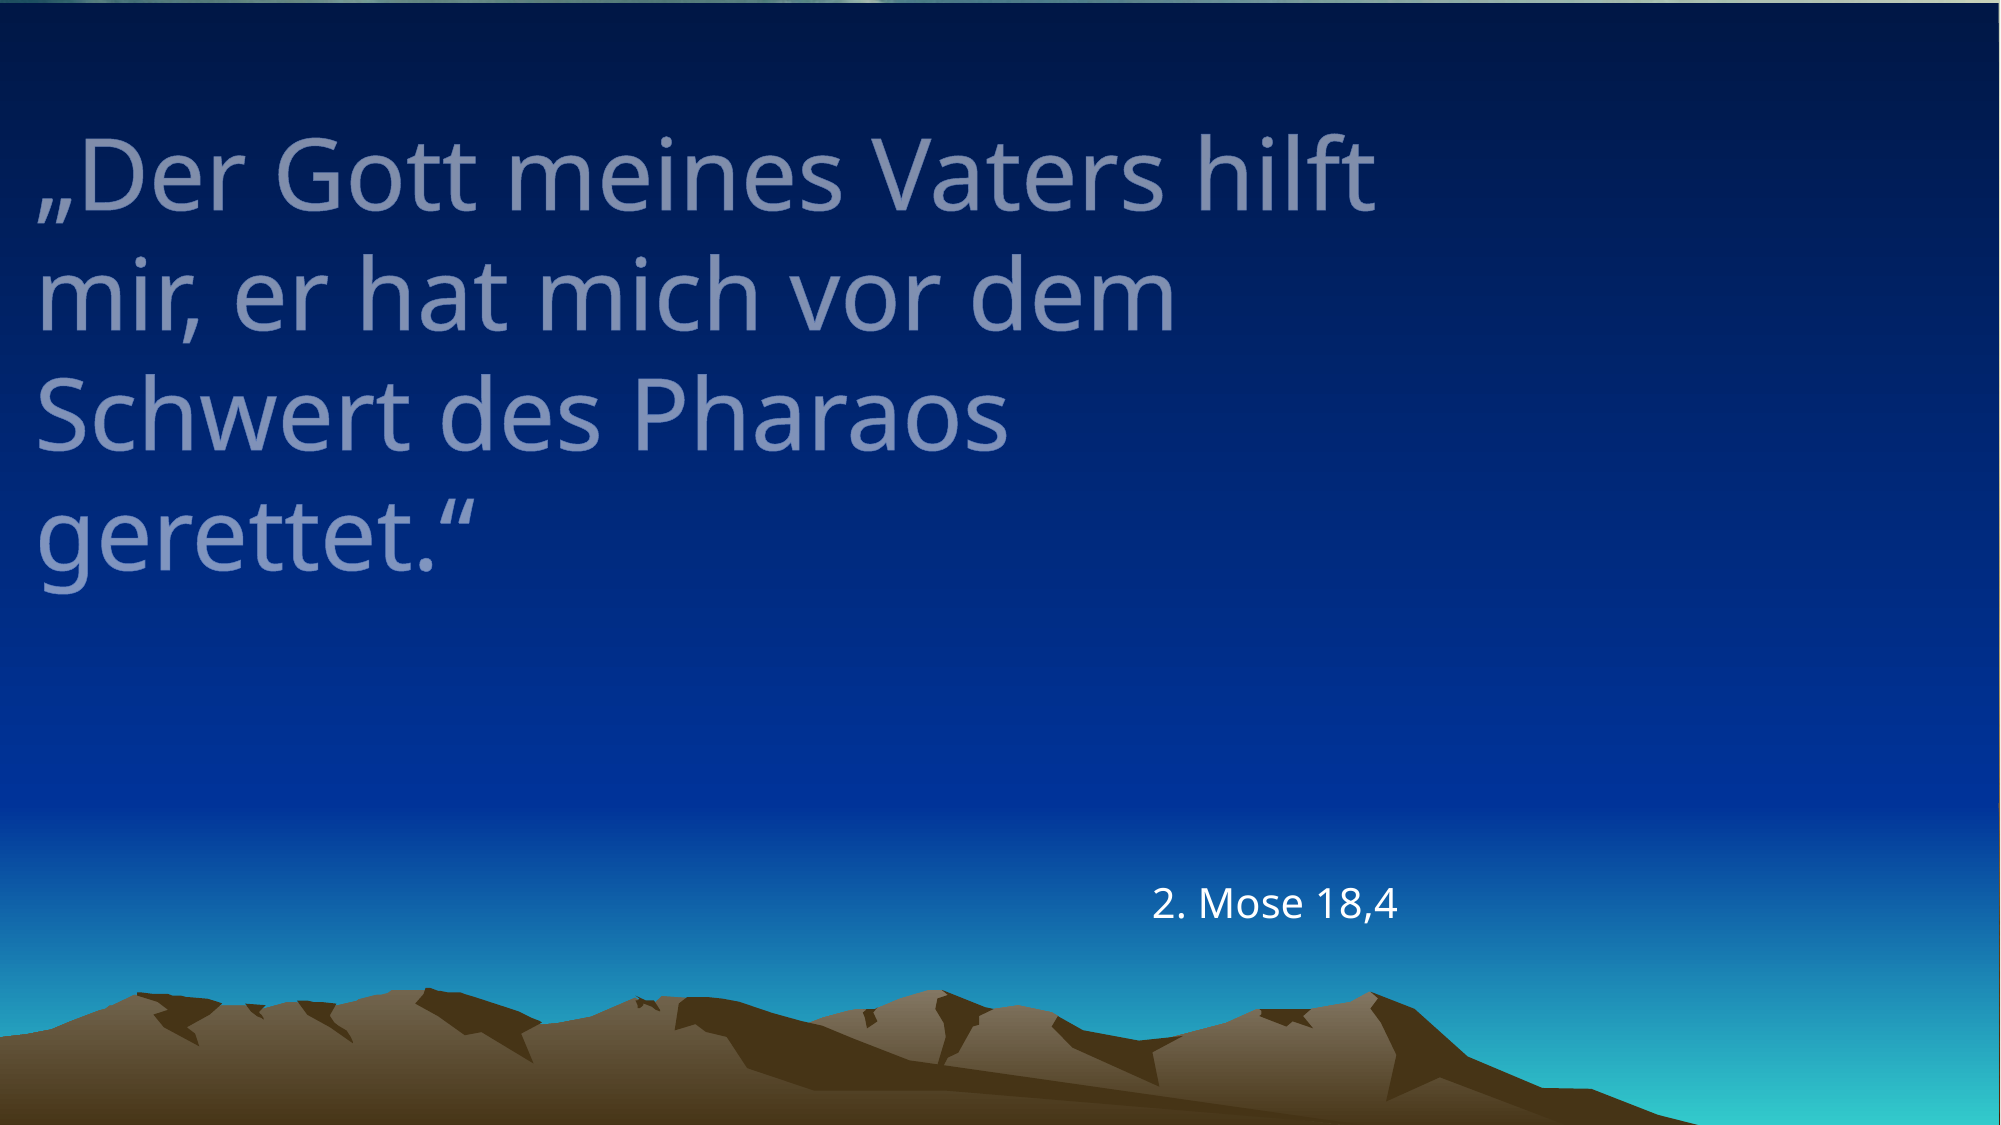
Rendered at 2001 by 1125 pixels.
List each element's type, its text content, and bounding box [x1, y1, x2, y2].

title „Der Gott meines Vaters hilft mir, er hat mich vor dem Schwert des Pharaos gerettet.“ [19, 102, 1437, 598]
subtitle 2. Mose 18,4 [728, 869, 1414, 1125]
picture [0, 0, 2001, 1125]
